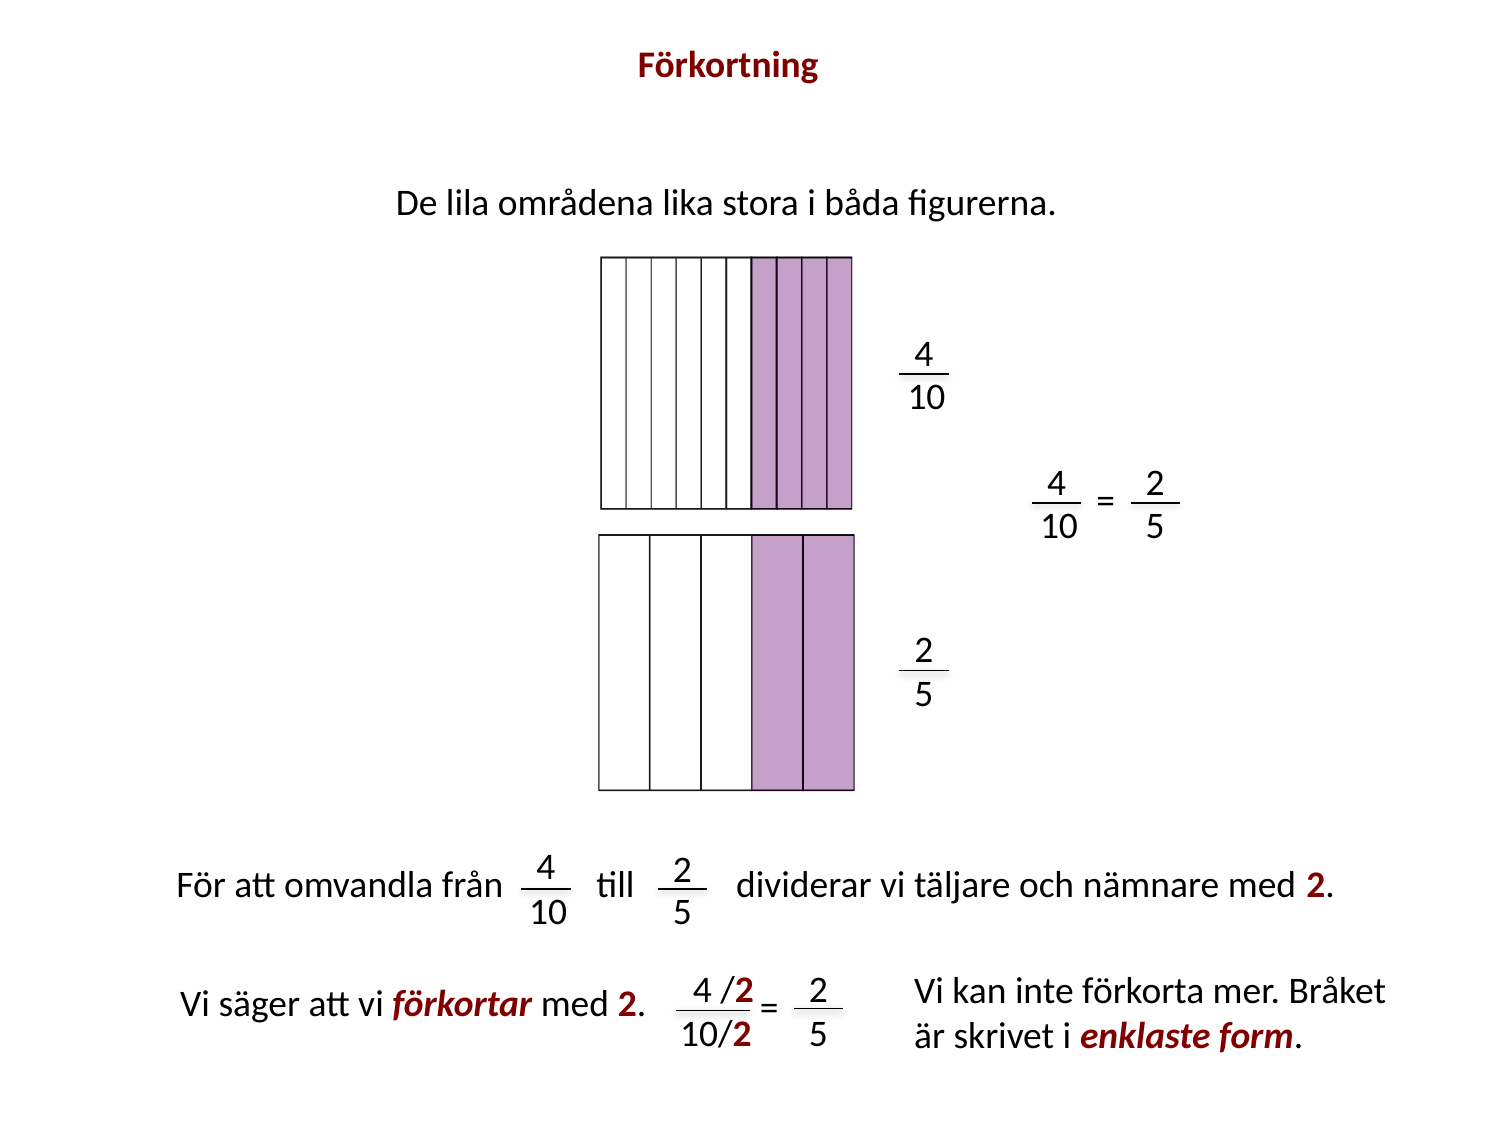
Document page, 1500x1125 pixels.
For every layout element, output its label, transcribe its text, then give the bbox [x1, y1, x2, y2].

text_box Förkortning [623, 32, 834, 93]
text_box Vi säger att vi förkortar med 2. [165, 971, 659, 1031]
picture [595, 533, 855, 792]
picture [598, 256, 856, 511]
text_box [1024, 450, 1181, 556]
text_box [891, 321, 962, 426]
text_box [899, 617, 950, 723]
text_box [664, 957, 844, 1063]
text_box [161, 834, 1452, 959]
text_box Vi kan inte förkorta mer. Bråket är skrivet i enklaste form. [899, 966, 1436, 1064]
text_box De lila områdena lika stora i båda figurerna. [381, 170, 1073, 231]
